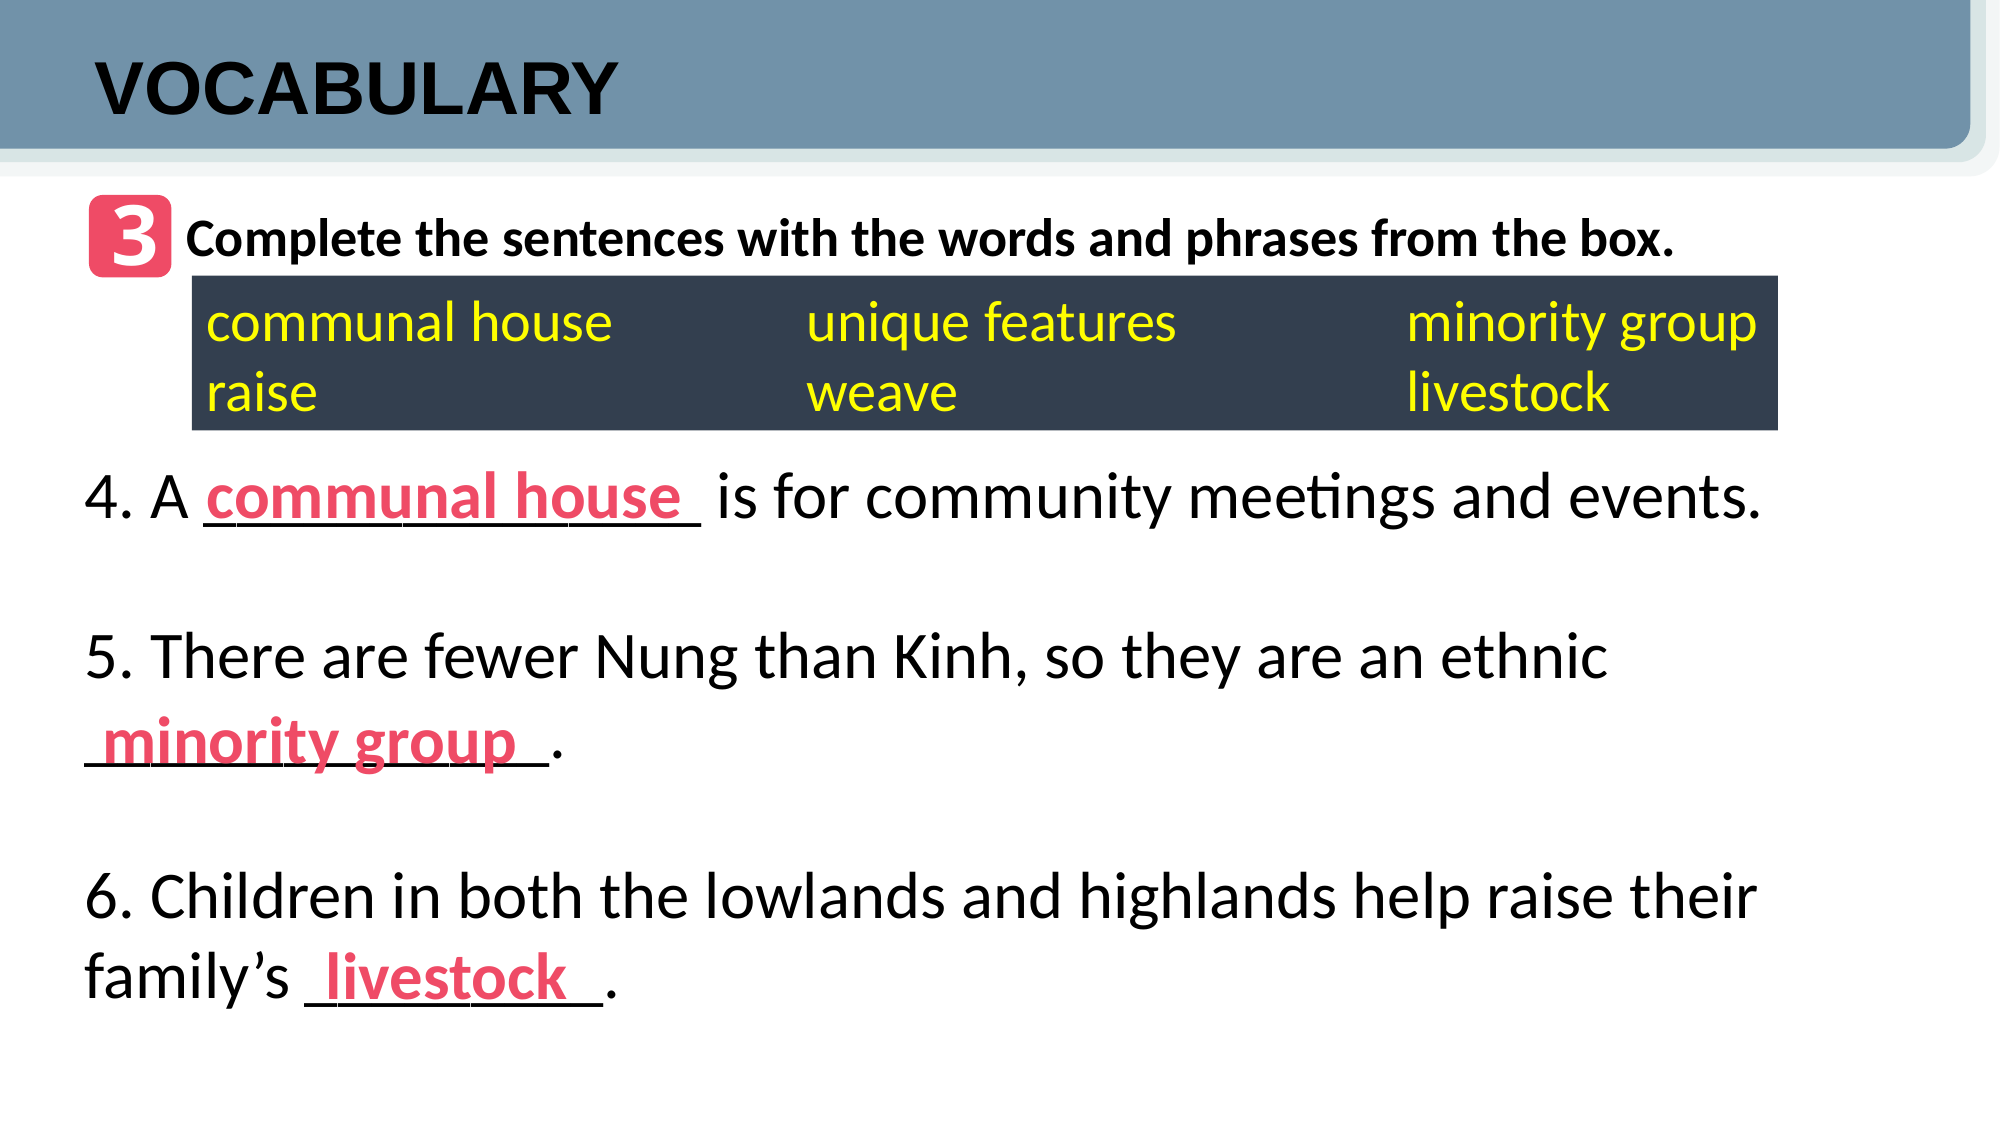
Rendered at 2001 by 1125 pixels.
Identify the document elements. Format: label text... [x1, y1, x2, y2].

text_box 4. A _______________ is for community meetings and events. 5. There are fewer Nung than Kinh, so they are an ethnic ______________. 6. Children in both the lowlands and highlands help raise their family’s _________. [70, 444, 1933, 1099]
text_box communal house unique features minority group raise weave livestock [191, 275, 1778, 431]
text_box minority group [87, 689, 546, 785]
text_box Complete the sentences with the words and phrases from the box. [171, 194, 1967, 275]
text_box [162, 194, 173, 278]
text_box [0, 0, 2000, 177]
text_box [87, 195, 96, 277]
text_box communal house [191, 444, 731, 540]
text_box 3 [96, 177, 162, 290]
text_box livestock [311, 925, 612, 1021]
